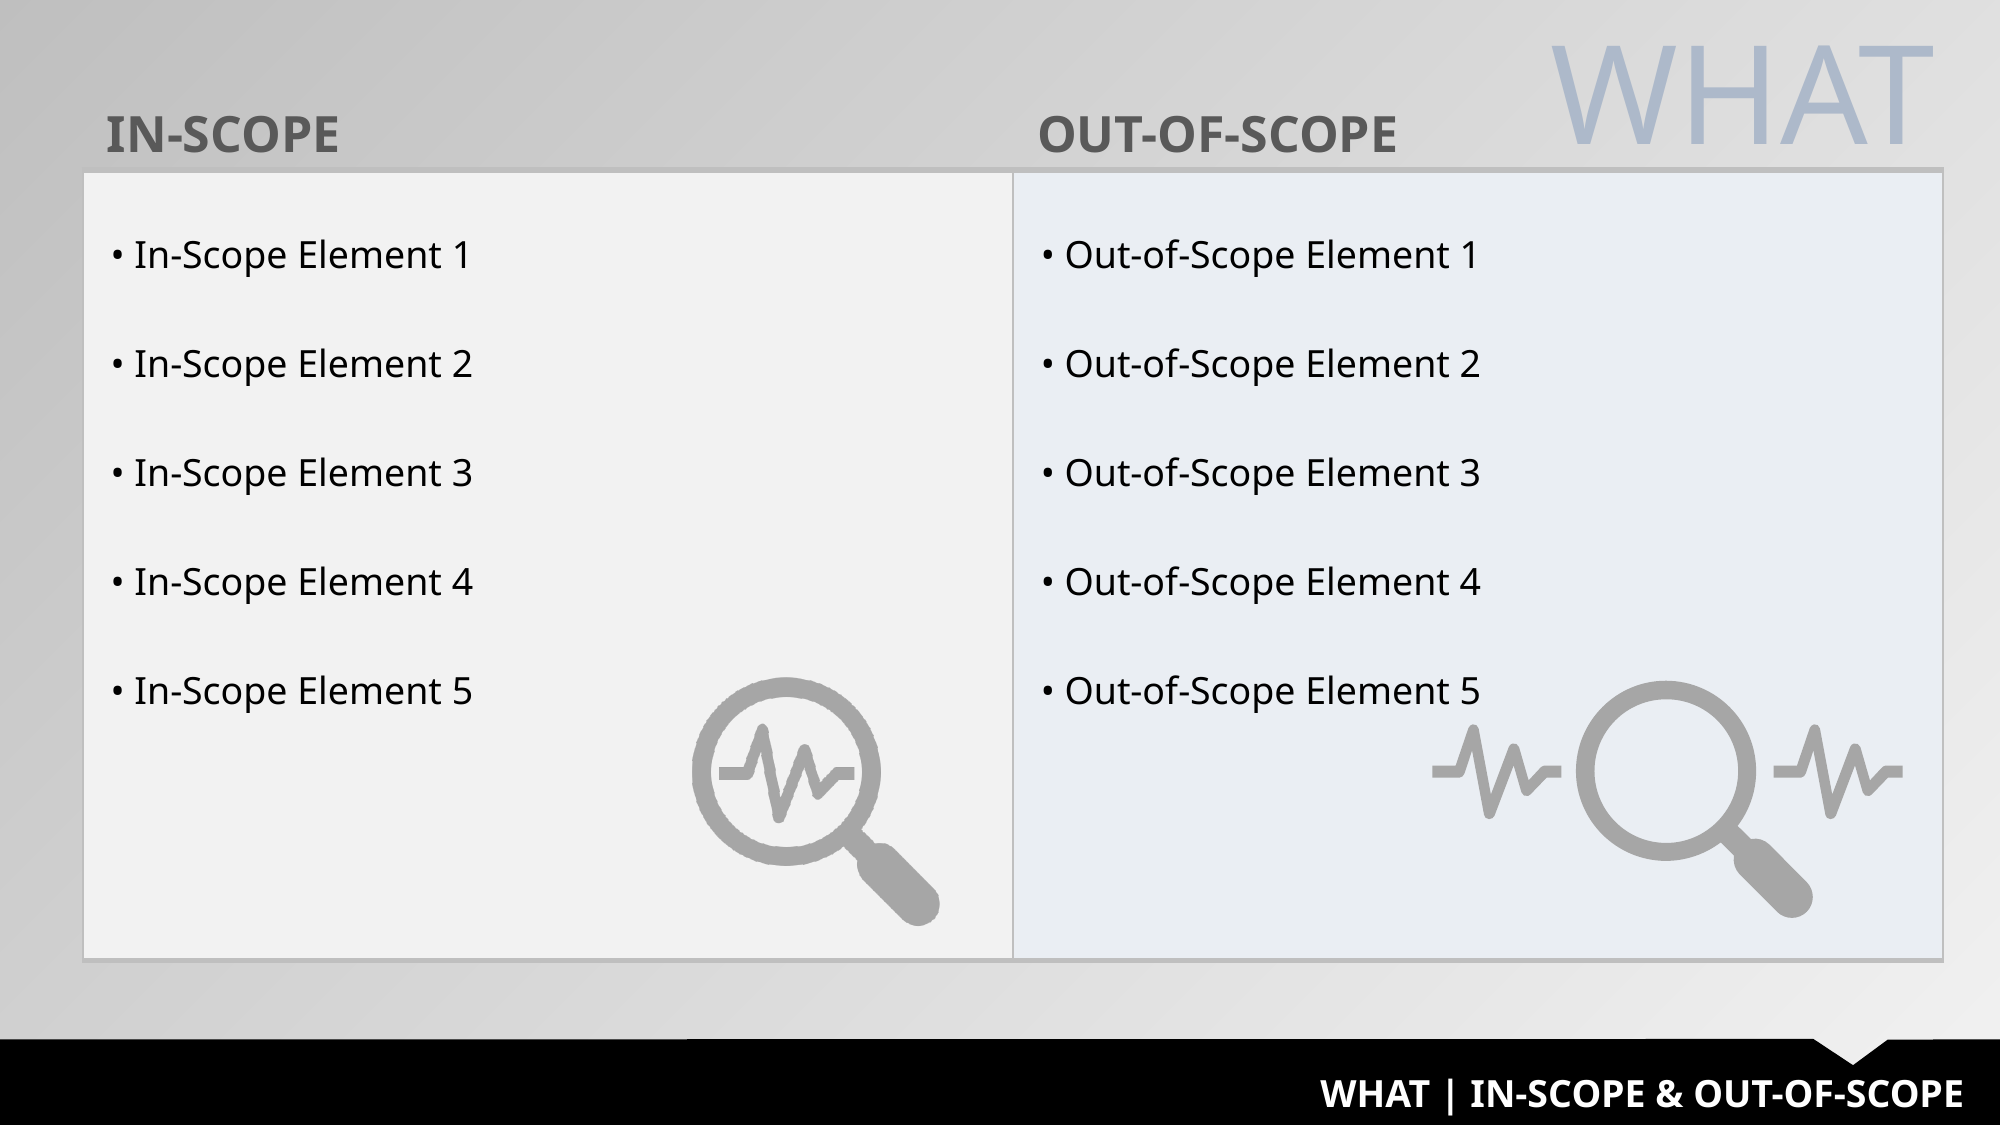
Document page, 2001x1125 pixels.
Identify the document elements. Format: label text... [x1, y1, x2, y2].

table_cell • Out-of-Scope Element 1 • Out-of-Scope Element 2 • Out-of-Scope Element 3 • Out-of-Scope Element 4 • Out-of-Scope Element 5 [1014, 173, 1942, 958]
text_box WHAT [1363, 0, 1951, 180]
text_box WHAT | IN-SCOPE & OUT-OF-SCOPE [620, 1062, 1980, 1123]
table_cell • In-Scope Element 1 • In-Scope Element 2 • In-Scope Element 3 • In-Scope Element 4 • In-Scope Element 5 [84, 173, 1012, 958]
text_box [0, 1037, 2000, 1125]
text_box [1432, 680, 1903, 918]
picture [667, 651, 968, 952]
table_header OUT-OF-SCOPE [1013, 91, 1363, 167]
table_header IN-SCOPE [83, 91, 1013, 167]
